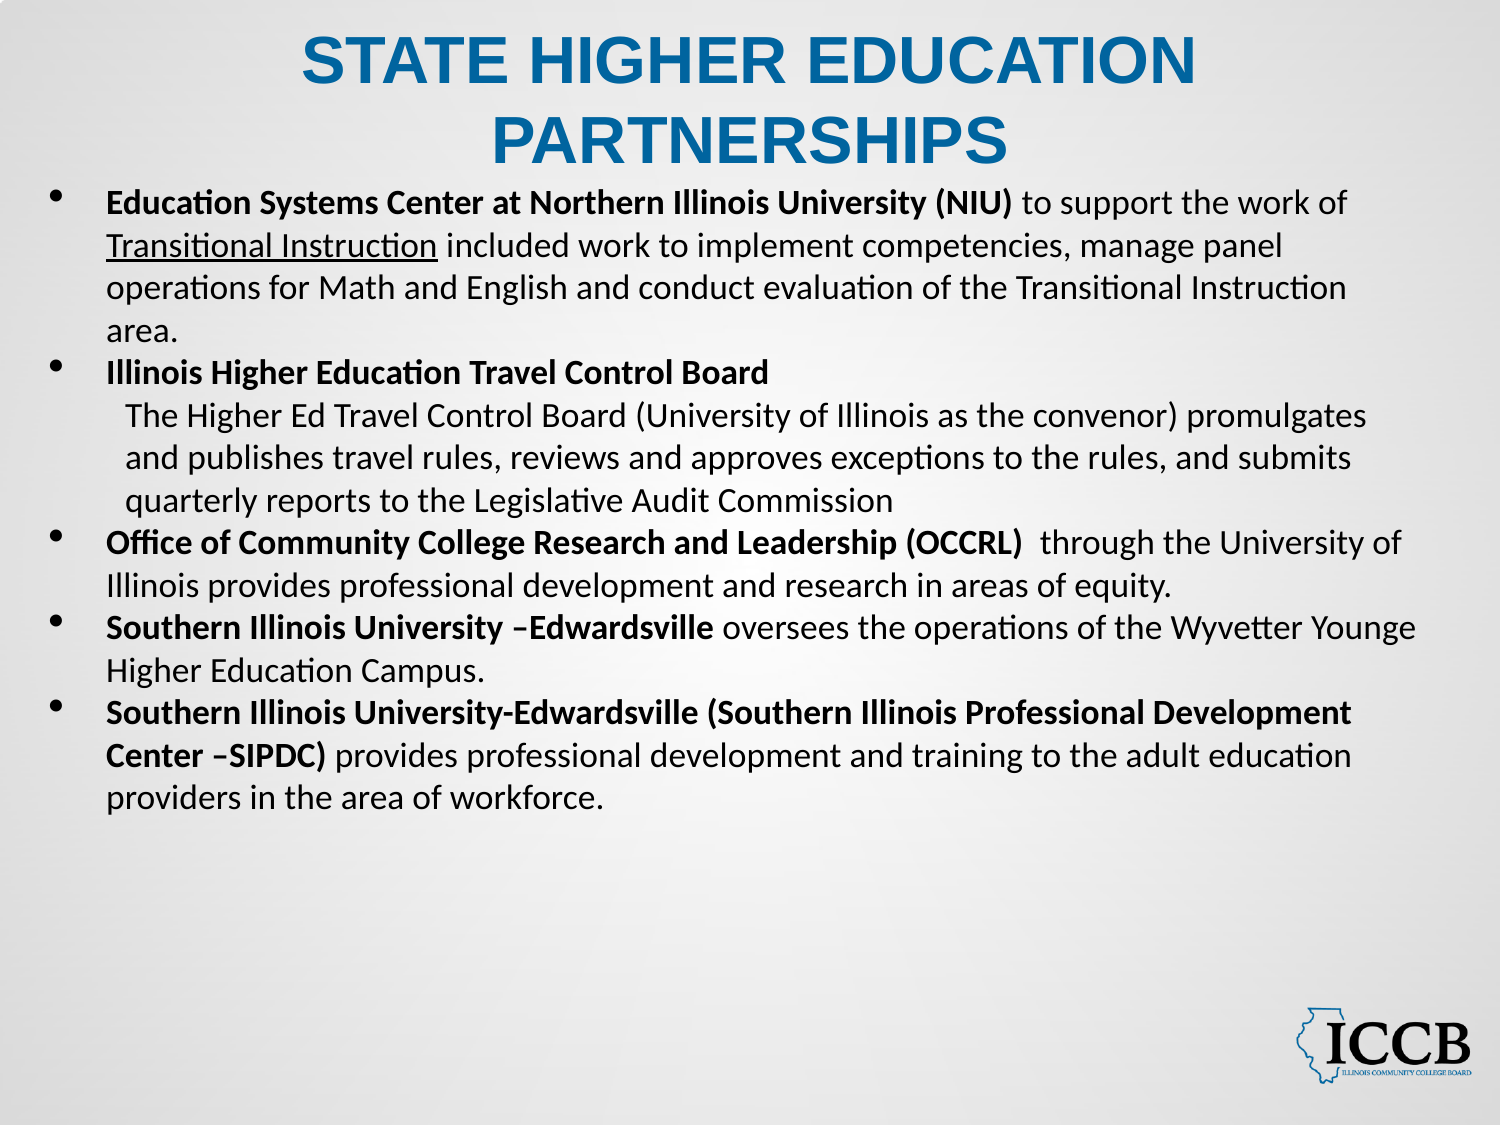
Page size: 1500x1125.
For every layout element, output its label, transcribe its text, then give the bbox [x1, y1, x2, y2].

list Education Systems Center at Northern Illinois University (NIU) to support the work of Transitional Instruction included work to implement competencies, manage panel operations for Math and English and conduct evaluation of the Transitional Instruction area. Illinois Higher Education Travel Control Board The Higher Ed Travel Control Board (University of Illinois as the convenor) promulgates and publishes travel rules, reviews and approves exceptions to the rules, and submits quarterly reports to the Legislative Audit Commission Office of Community College Research and Leadership (OCCRL) through the University of Illinois provides professional development and research in areas of equity. Southern Illinois University –Edwardsville oversees the operations of the Wyvetter Younge Higher Education Campus. Southern Illinois University-Edwardsville (Southern Illinois Professional Development Center –SIPDC) provides professional development and training to the adult education providers in the area of workforce. [50, 179, 1421, 1075]
picture [0, 0, 1500, 1125]
title STATE HIGHER EDUCATION PARTNERSHIPS [126, 16, 1374, 179]
